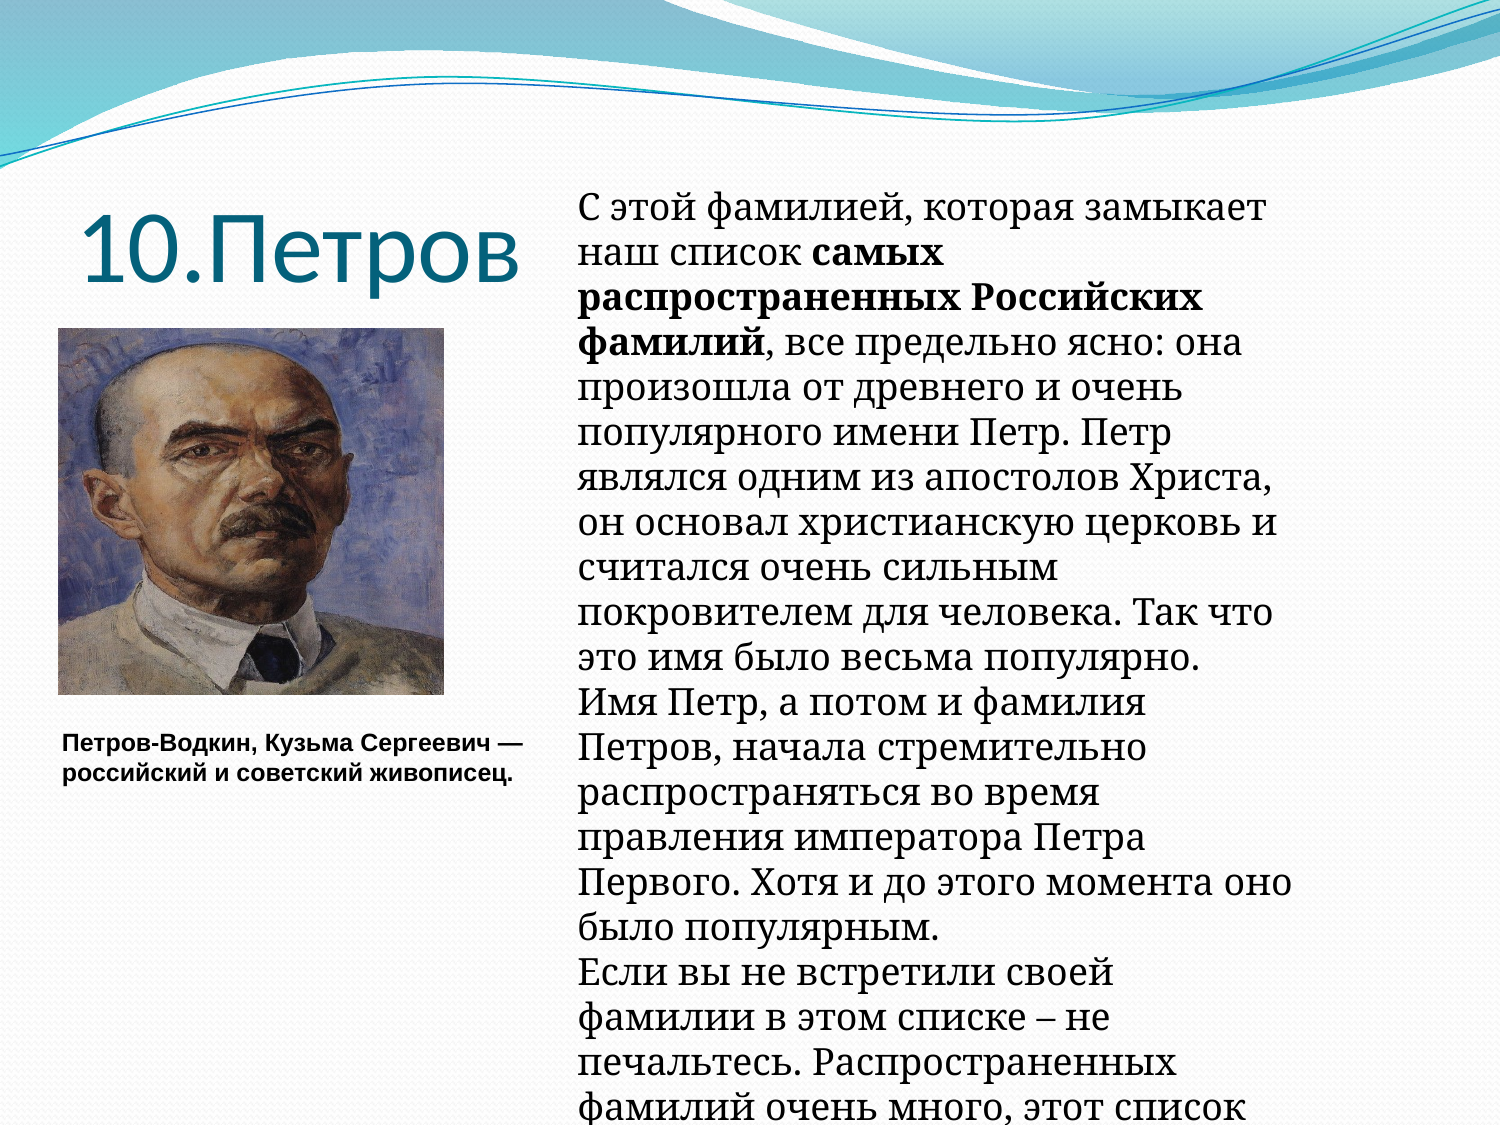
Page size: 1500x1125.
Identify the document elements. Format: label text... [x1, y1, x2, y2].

text_box Петров-Водкин, Кузьма Сергеевич — российский и советский живописец. [46, 718, 539, 794]
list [58, 327, 444, 696]
text_box С этой фамилией, которая замыкает наш список самых распространенных Российских фамилий, все предельно ясно: она произошла от древнего и очень популярного имени Петр. Петр являлся одним из апостолов Христа, он основал христианскую церковь и считался очень сильным покровителем для человека. Так что это имя было весьма популярно. Имя Петр, а потом и фамилия Петров, начала стремительно распространяться во время правления императора Петра Первого. Хотя и до этого момента оно было популярным. Если вы не встретили своей фамилии в этом списке – не печальтесь. Распространенных фамилий очень много, этот список можно продолжить до ста фамилий, а то и до тысячи. [562, 175, 1313, 1125]
title 10.Петров [75, 115, 1425, 303]
